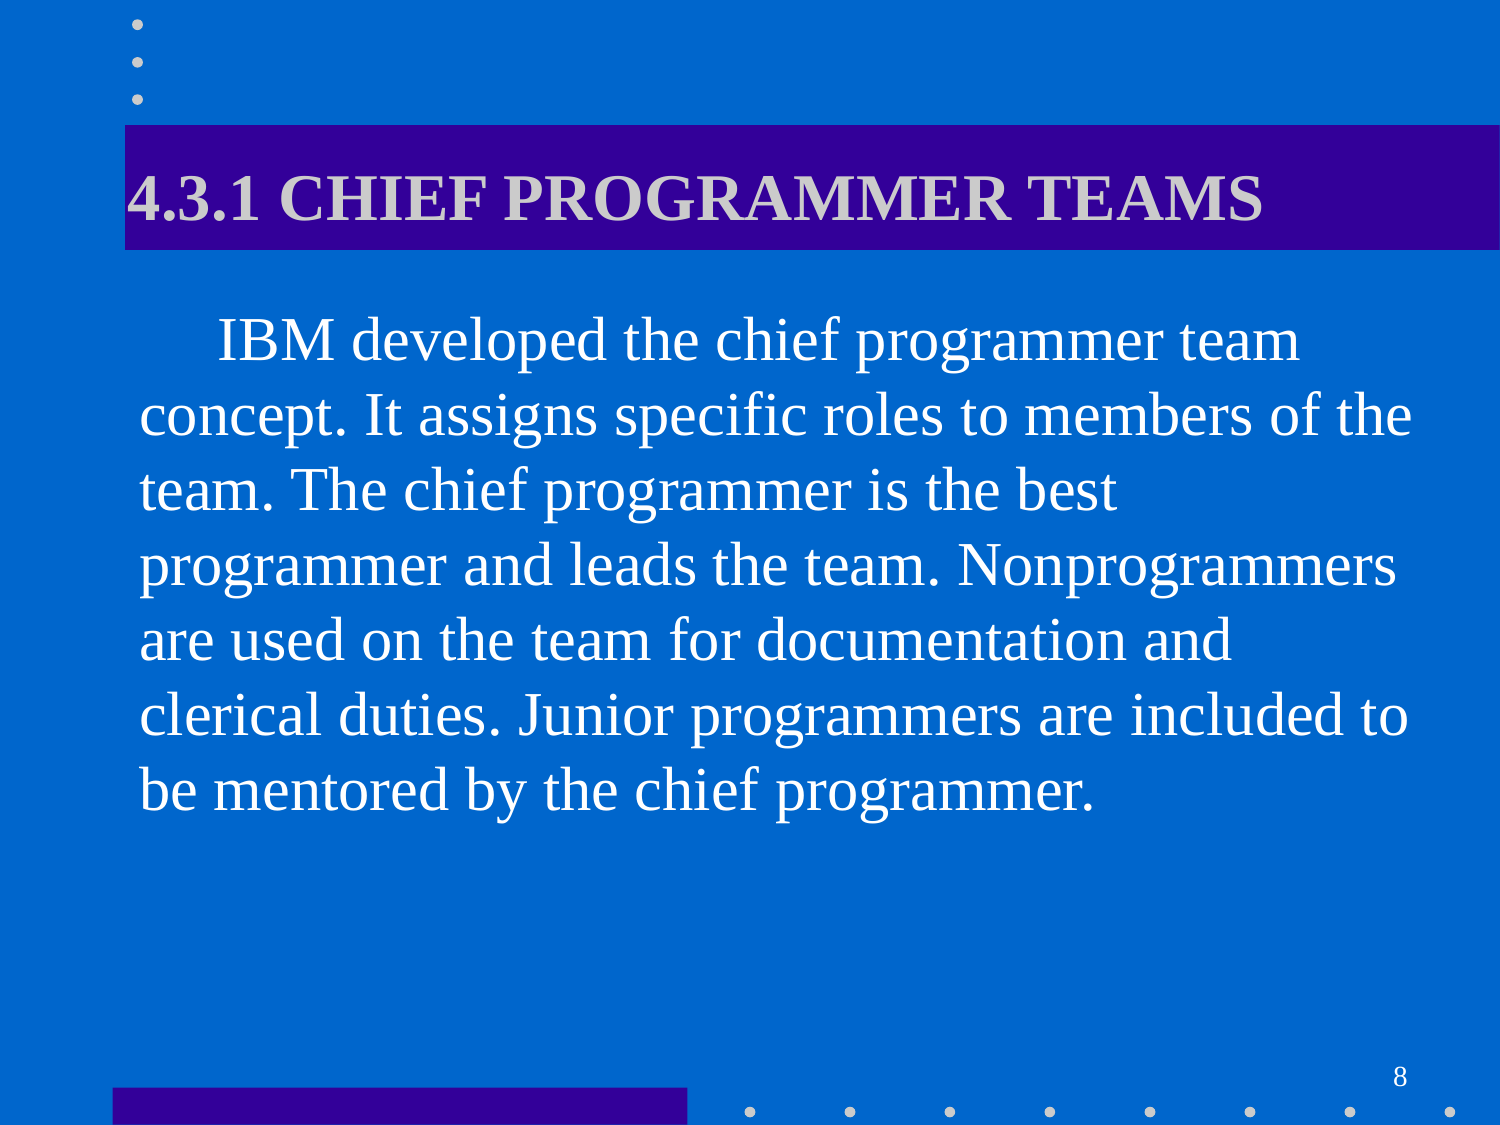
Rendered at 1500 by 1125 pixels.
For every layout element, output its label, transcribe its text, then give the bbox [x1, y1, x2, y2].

list IBM developed the chief programmer team concept. It assigns specific roles to members of the team. The chief programmer is the best programmer and leads the team. Nonprogrammers are used on the team for documentation and clerical duties. Junior programmers are included to be mentored by the chief programmer. [123, 290, 1447, 966]
title 4.3.1 CHIEF PROGRAMMER TEAMS [112, 99, 1388, 288]
